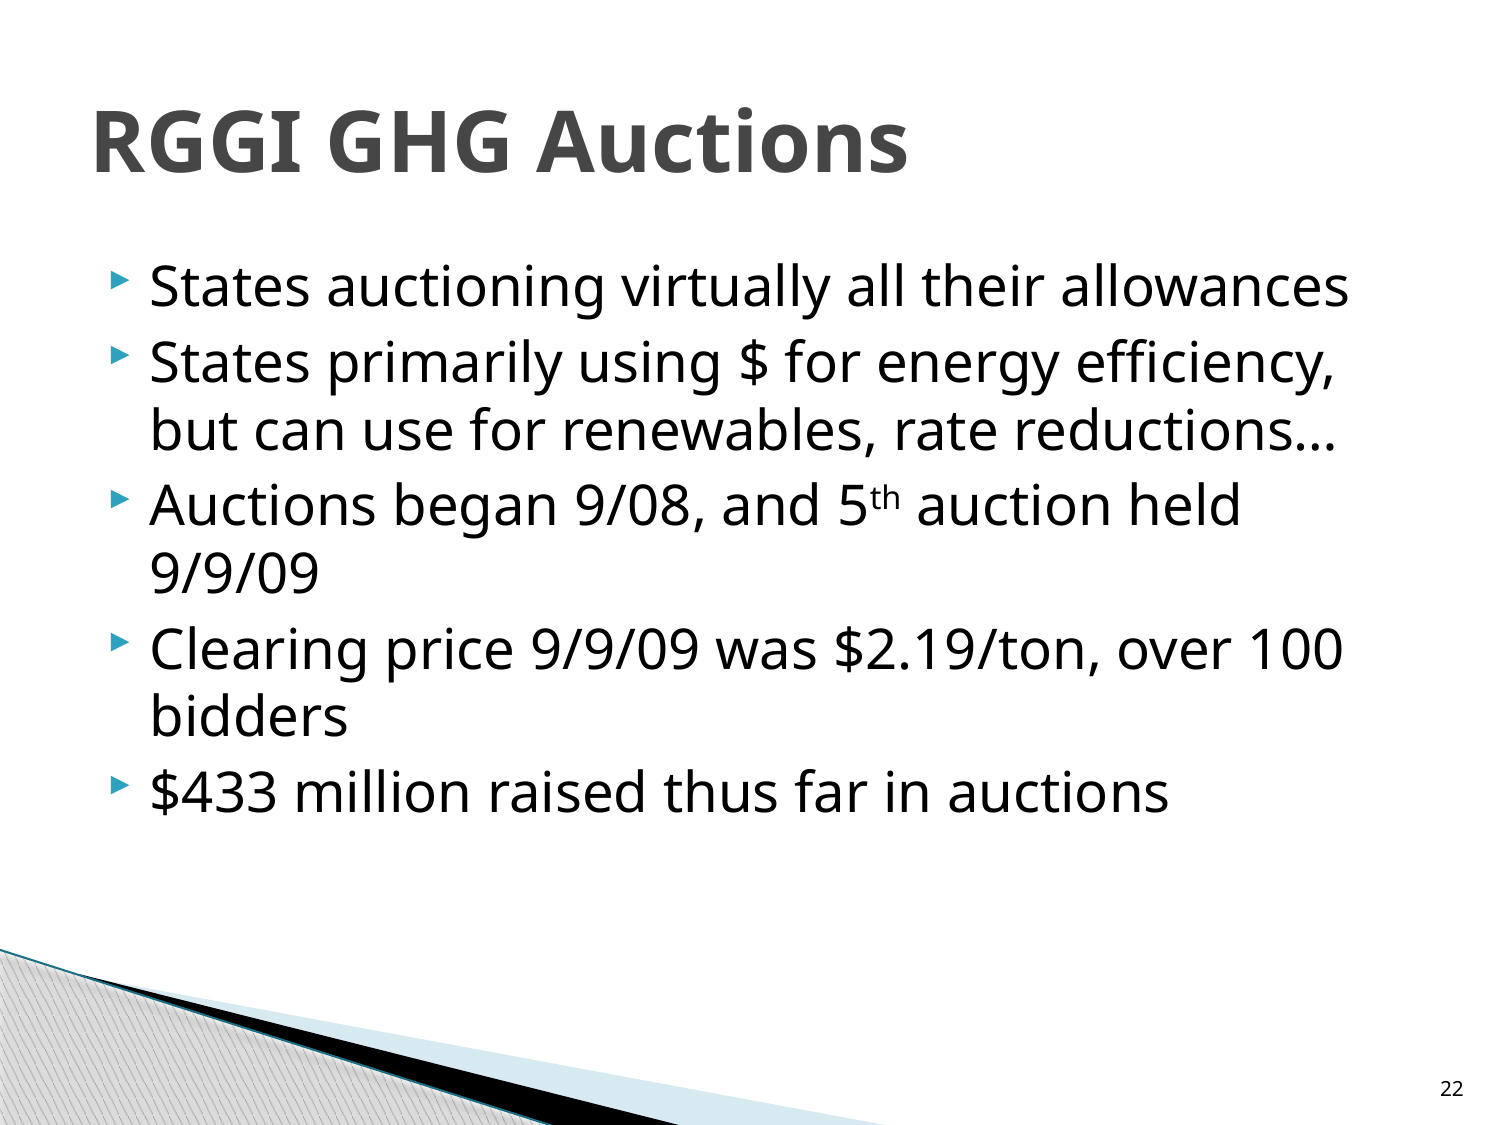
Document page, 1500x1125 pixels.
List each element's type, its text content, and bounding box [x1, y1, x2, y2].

title RGGI GHG Auctions [75, 45, 1425, 233]
list States auctioning virtually all their allowances States primarily using $ for energy efficiency, but can use for renewables, rate reductions… Auctions began 9/08, and 5th auction held 9/9/09 Clearing price 9/9/09 was $2.19/ton, over 100 bidders $433 million raised thus far in auctions [75, 243, 1425, 986]
slide_number 22 [1418, 1051, 1479, 1112]
